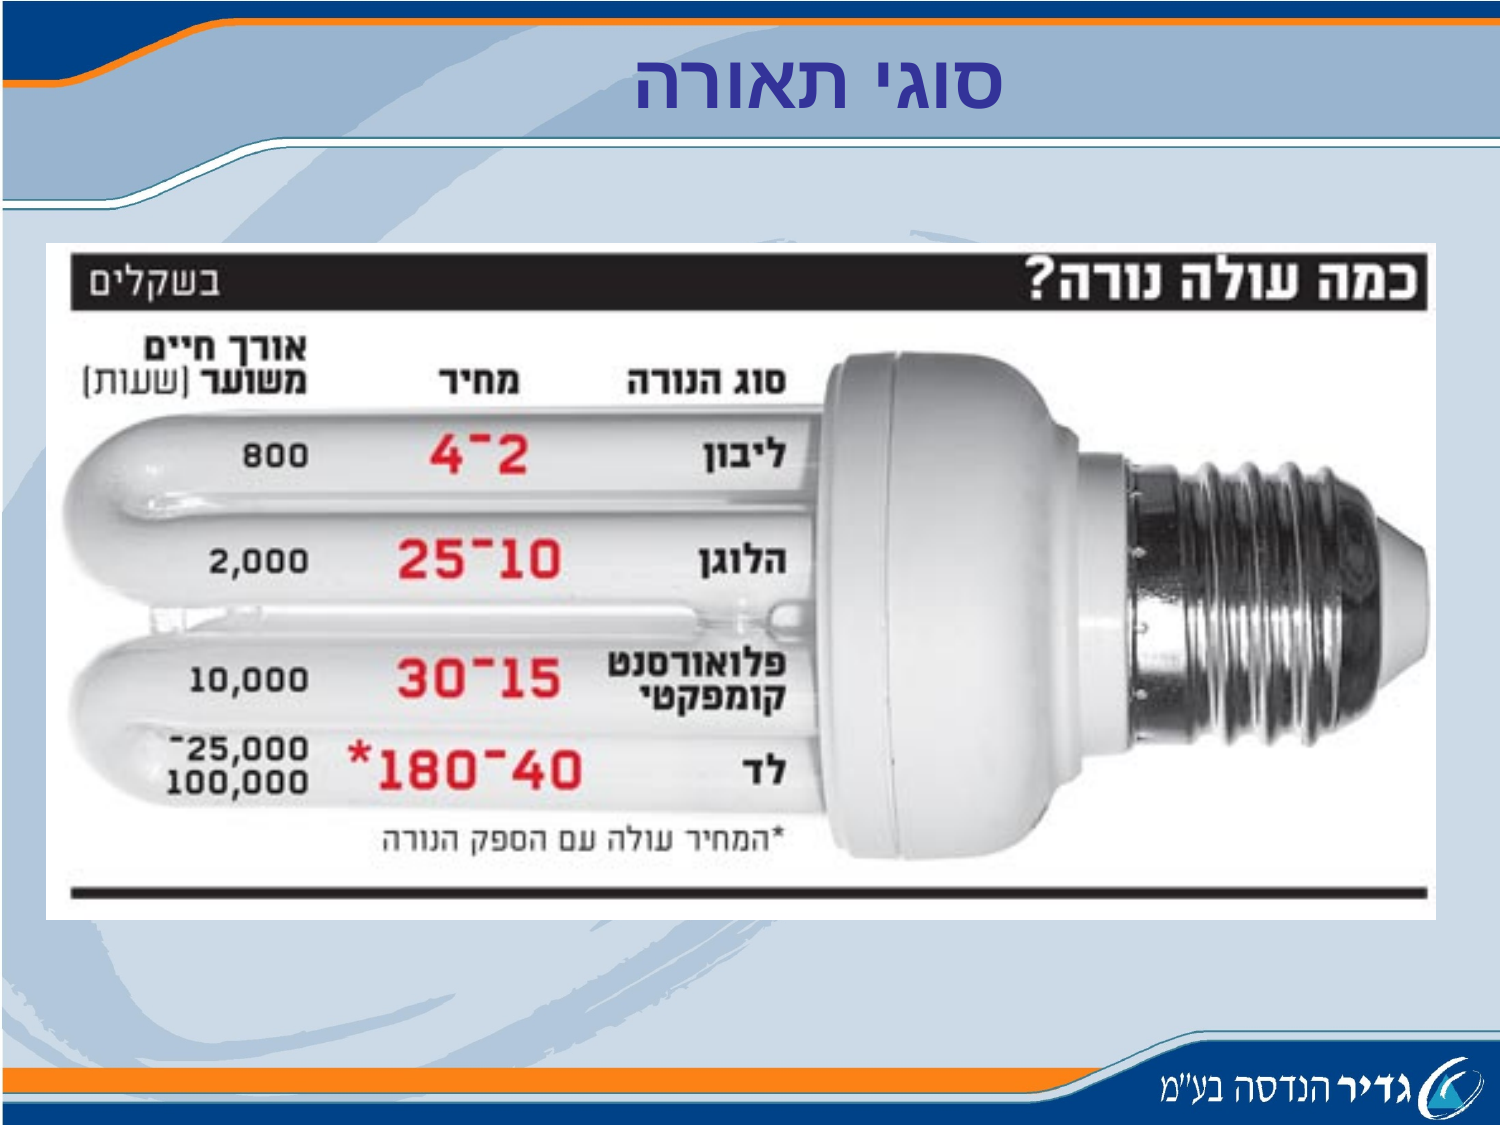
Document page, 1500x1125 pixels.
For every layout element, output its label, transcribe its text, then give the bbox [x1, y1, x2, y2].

title סוגי תאורה [144, 0, 1495, 173]
list [29, 208, 1436, 951]
picture [0, 0, 1500, 1125]
